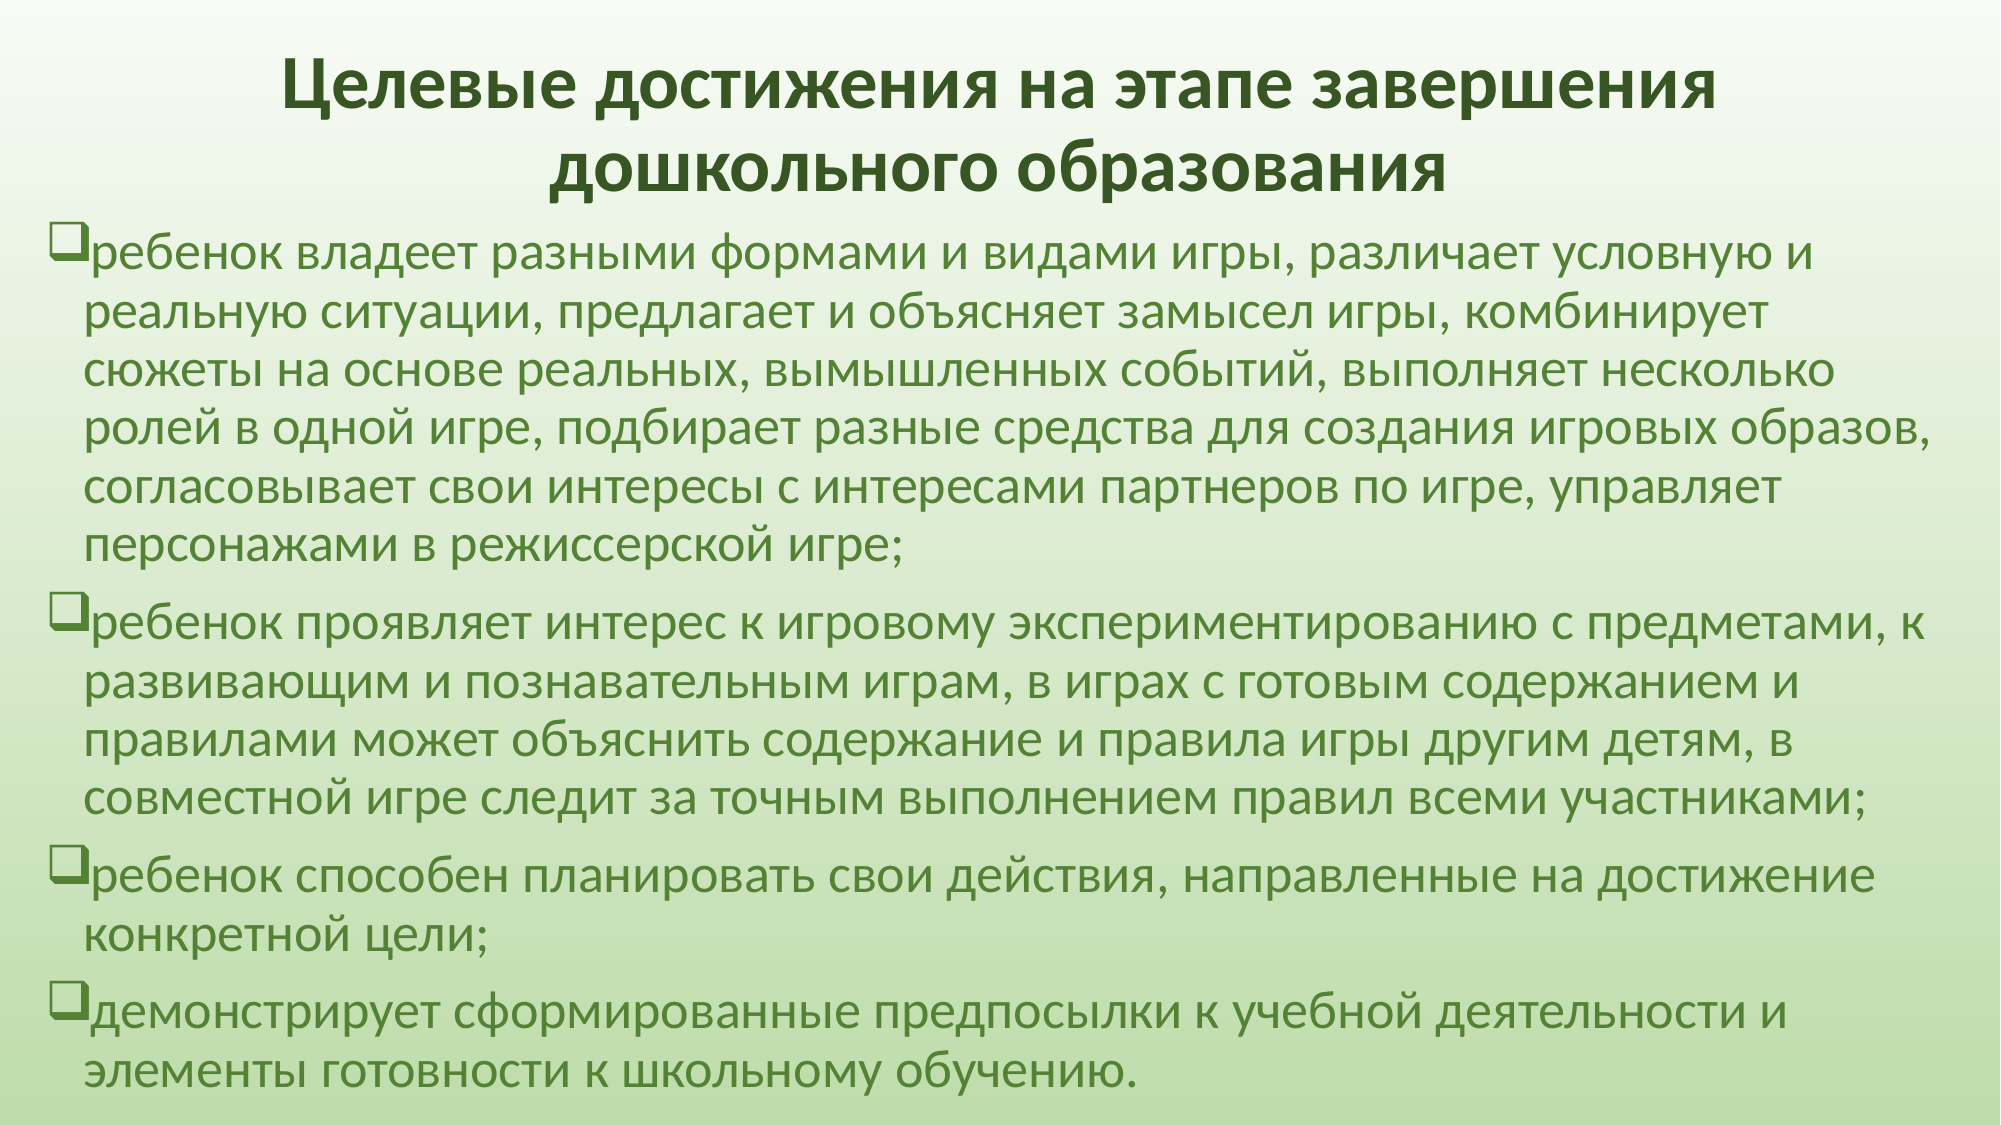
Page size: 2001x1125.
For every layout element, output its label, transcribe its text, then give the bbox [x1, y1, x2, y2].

title Целевые достижения на этапе завершения дошкольного образования [137, 34, 1863, 215]
list ребенок владеет разными формами и видами игры, различает условную и реальную ситуации, предлагает и объясняет замысел игры, комбинирует сюжеты на основе реальных, вымышленных событий, выполняет несколько ролей в одной игре, подбирает разные средства для создания игровых образов, согласовывает свои интересы с интересами партнеров по игре, управляет персонажами в режиссерской игре; ребенок проявляет интерес к игровому экспериментированию с предметами, к развивающим и познавательным играм, в играх с готовым содержанием и правилами может объяснить содержание и правила игры другим детям, в совместной игре следит за точным выполнением правил всеми участниками; ребенок способен планировать свои действия, направленные на достижение конкретной цели; демонстрирует сформированные предпосылки к учебной деятельности и элементы готовности к школьному обучению. [30, 215, 1953, 1125]
